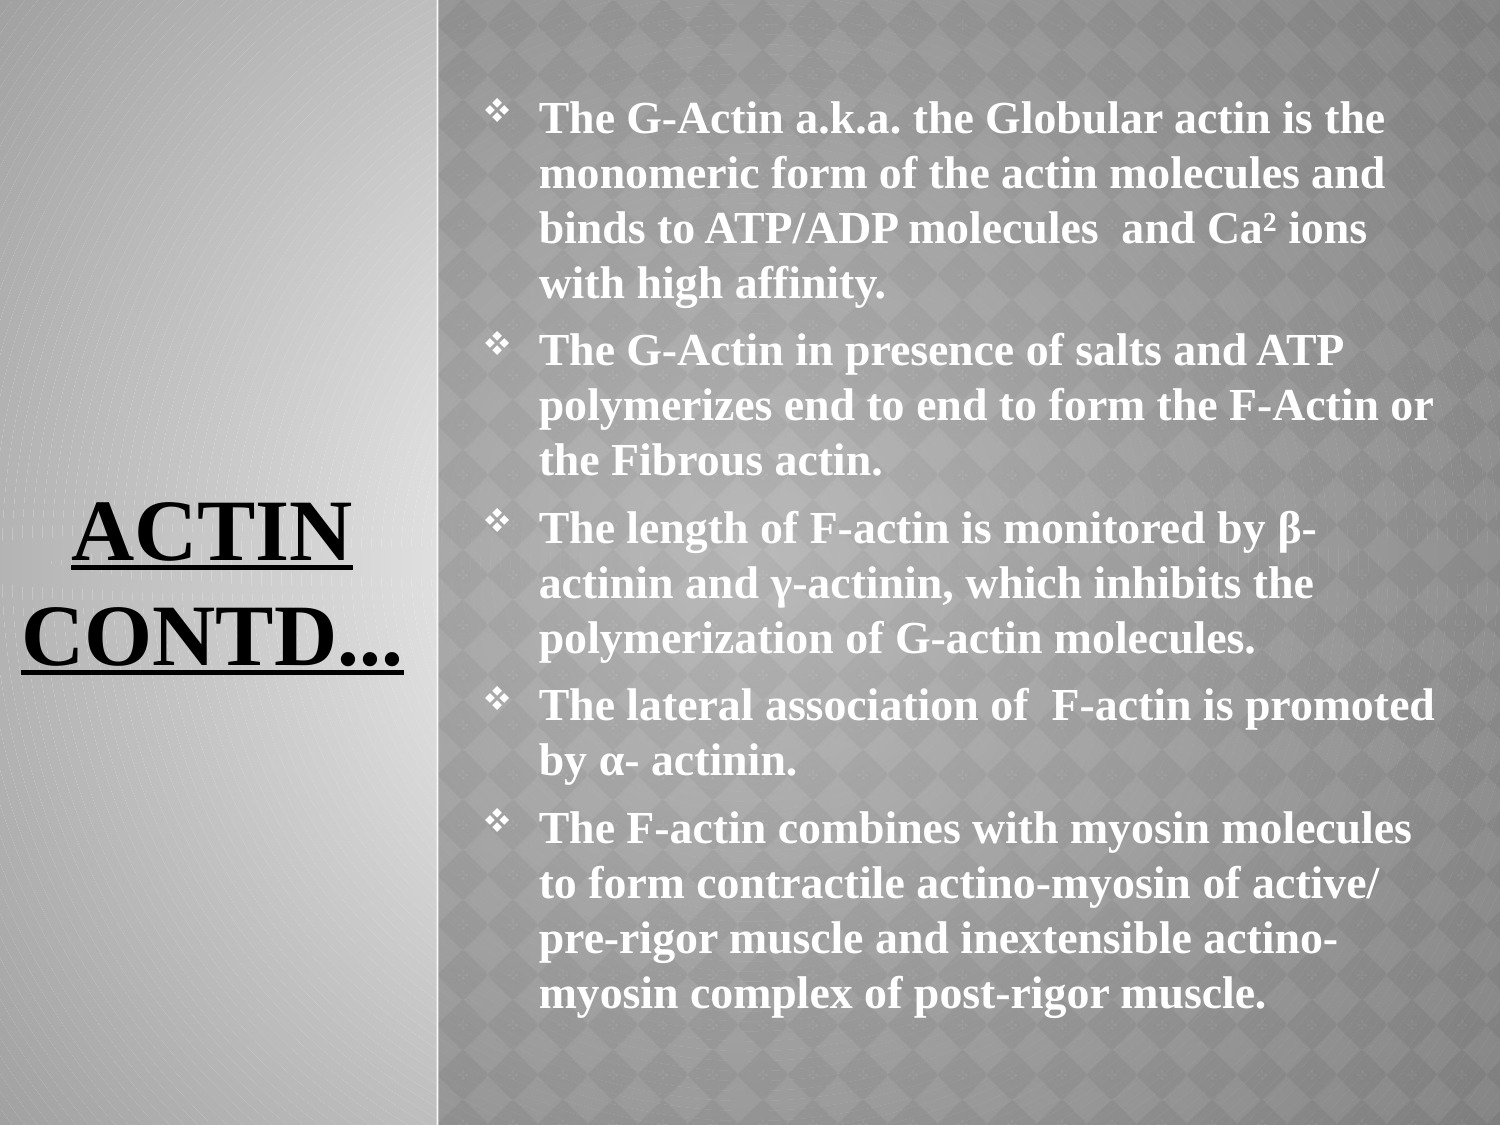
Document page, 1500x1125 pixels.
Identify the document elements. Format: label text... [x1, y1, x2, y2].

title Actin Contd... [0, 362, 425, 683]
subtitle The G-Actin a.k.a. the Globular actin is the monomeric form of the actin molecules and binds to ATP/ADP molecules and Ca² ions with high affinity. The G-Actin in presence of salts and ATP polymerizes end to end to form the F-Actin or the Fibrous actin. The length of F-actin is monitored by β- actinin and γ-actinin, which inhibits the polymerization of G-actin molecules. The lateral association of F-actin is promoted by α- actinin. The F-actin combines with myosin molecules to form contractile actino-myosin of active/ pre-rigor muscle and inextensible actino-myosin complex of post-rigor muscle. [474, 87, 1450, 1075]
